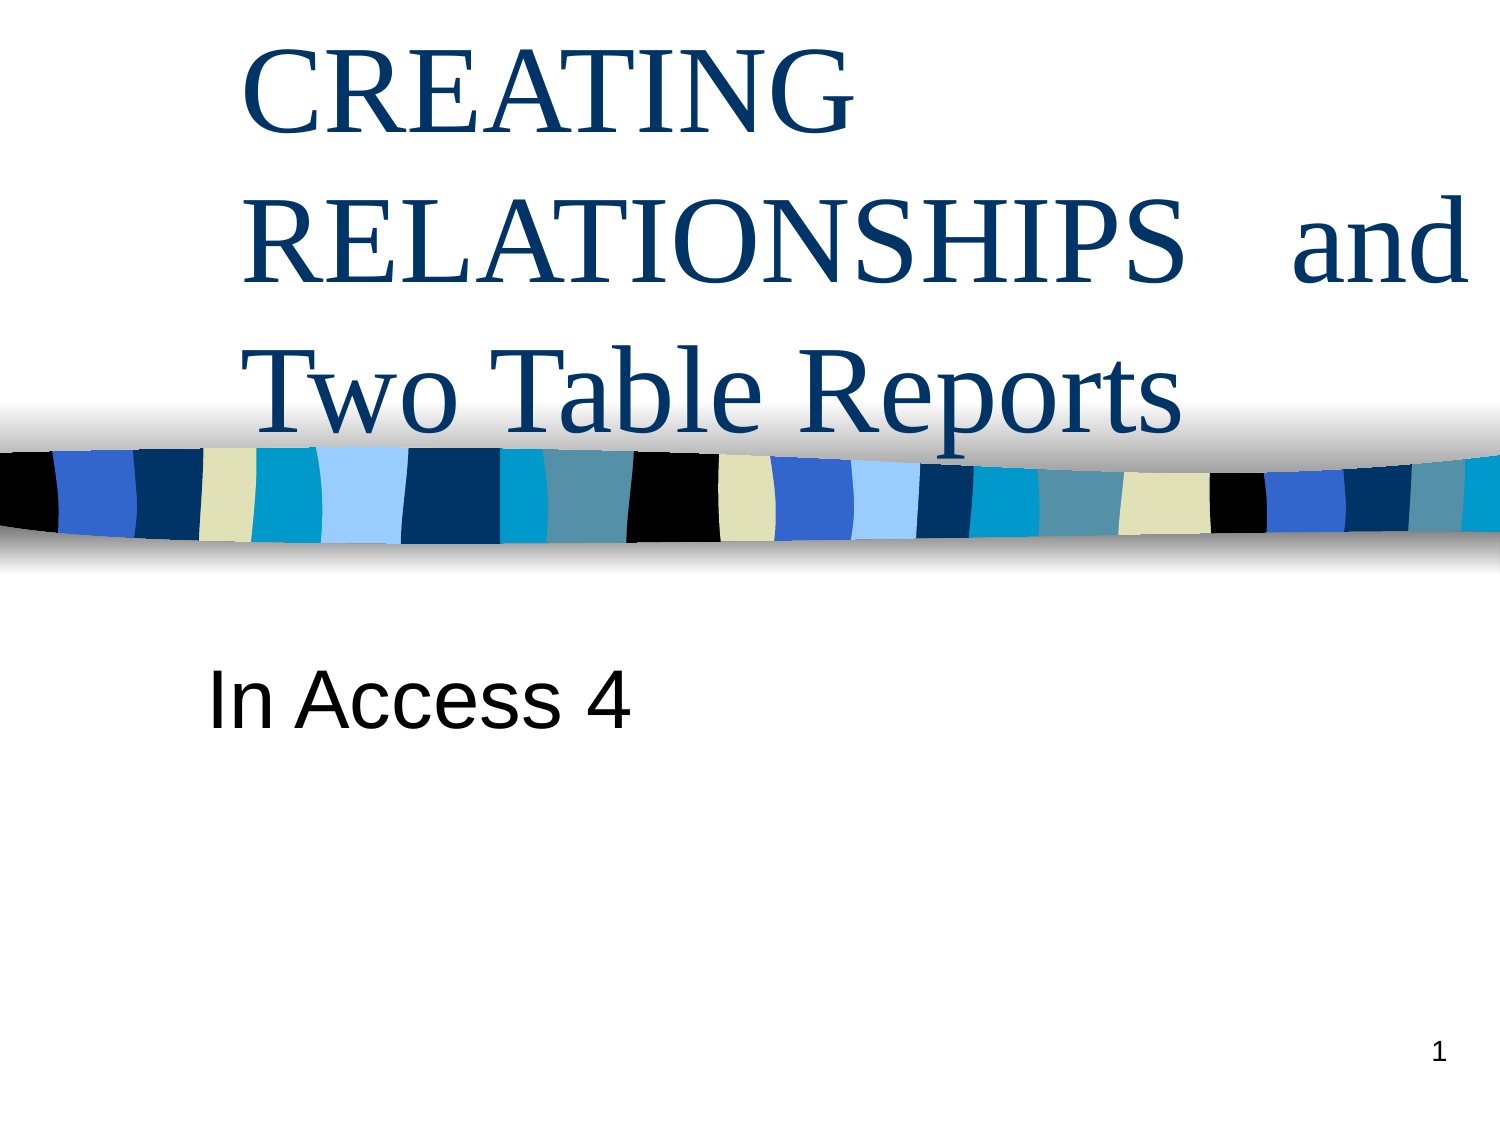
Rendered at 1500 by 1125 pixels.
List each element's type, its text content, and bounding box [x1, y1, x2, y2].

slide_number 1 [1149, 1024, 1463, 1101]
title CREATING RELATIONSHIPS and Two Table Reports [224, 0, 1500, 466]
subtitle In Access 4 [191, 637, 1242, 926]
